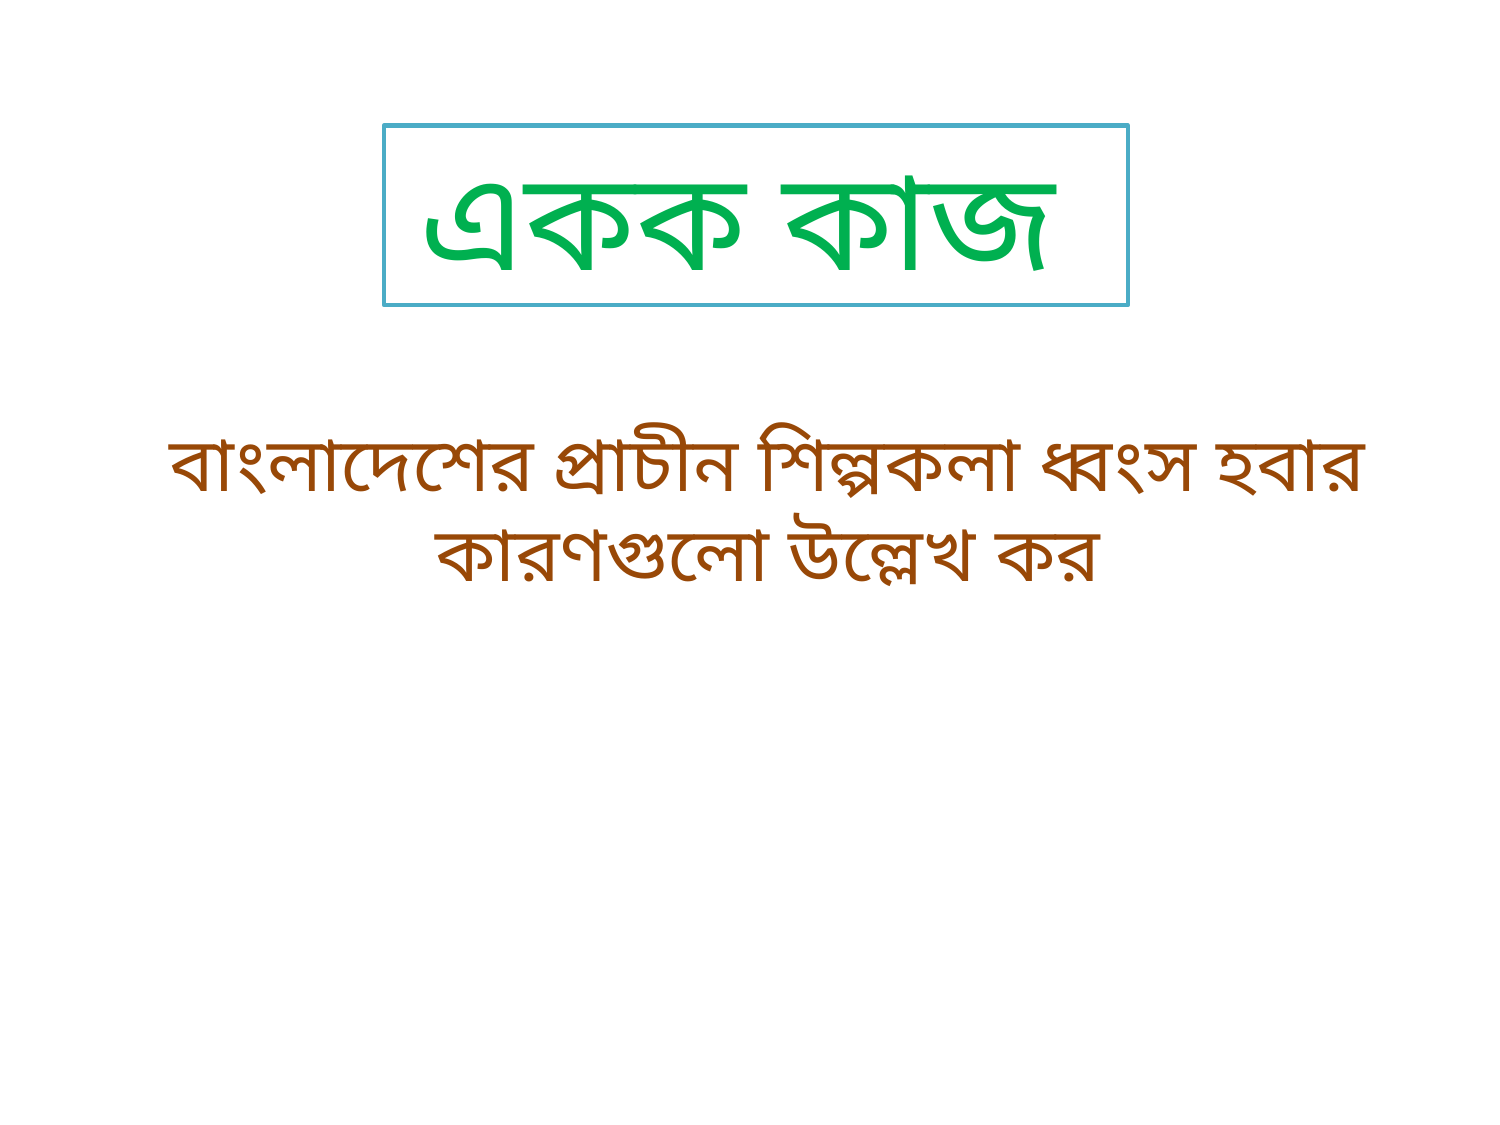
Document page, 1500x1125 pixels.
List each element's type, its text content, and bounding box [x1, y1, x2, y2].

text_box বাংলাদেশের প্রাচীন শিল্পকলা ধ্বংস হবার কারণগুলো উল্লেখ কর [17, 408, 1500, 604]
text_box একক কাজ [382, 123, 1130, 307]
